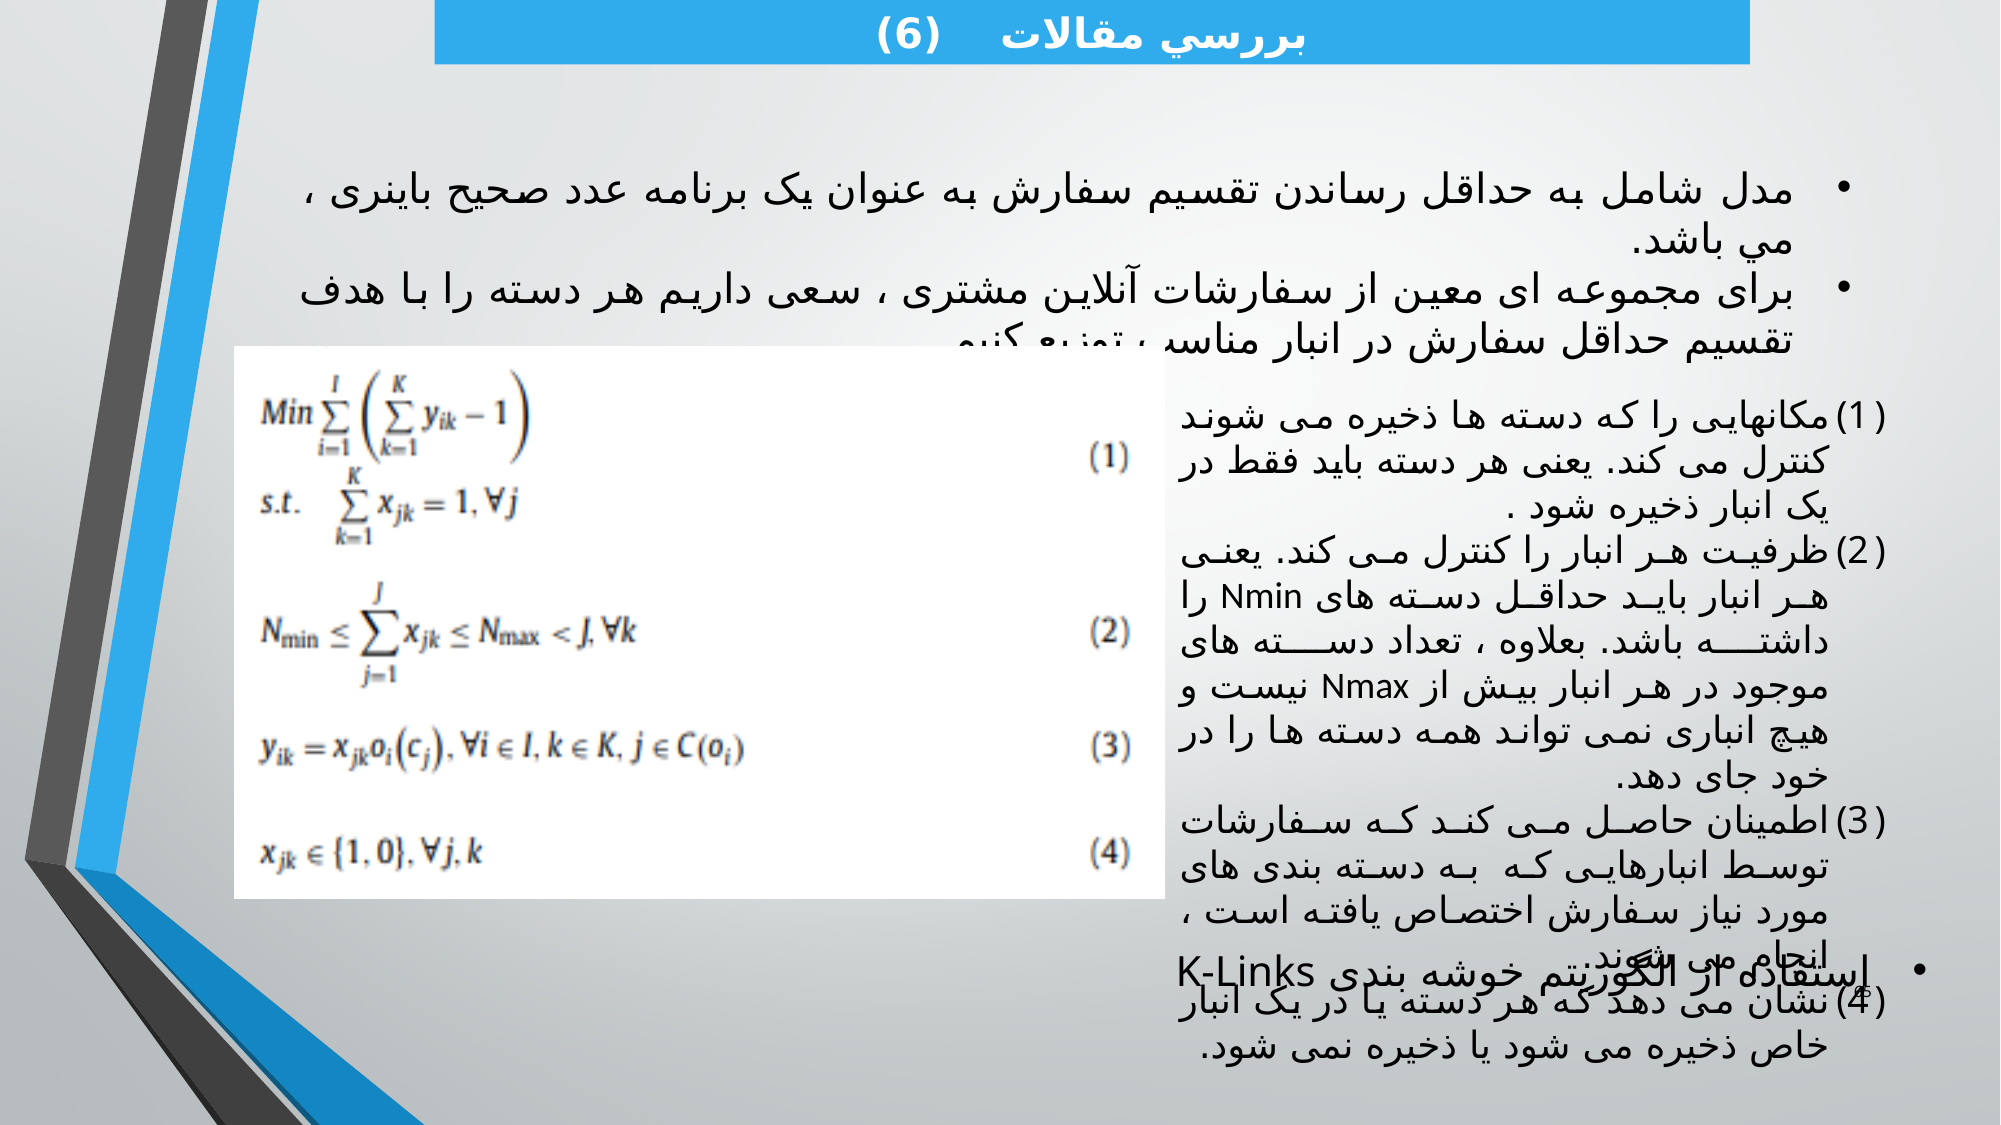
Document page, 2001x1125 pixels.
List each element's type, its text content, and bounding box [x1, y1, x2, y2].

text_box مکانهایی را که دسته ها ذخیره می شوند کنترل می کند. یعنی هر دسته باید فقط در یک انبار ذخیره شود . ظرفیت هر انبار را کنترل می کند. یعنی هر انبار باید حداقل دسته های Nmin را داشته باشد. بعلاوه ، تعداد دسته های موجود در هر انبار بیش از Nmax نیست و هیچ انباری نمی تواند همه دسته ها را در خود جای دهد. اطمینان حاصل می کند که سفارشات توسط انبارهایی که به دسته بندی های مورد نیاز سفارش اختصاص یافته است ، انجام می شوند. نشان می دهد که هر دسته یا در یک انبار خاص ذخیره می شود یا ذخیره نمی شود. [1165, 1002, 1901, 1074]
text_box مدل شامل به حداقل رساندن تقسیم سفارش به عنوان یک برنامه عدد صحیح باینری ، مي باشد. برای مجموعه ای معین از سفارشات آنلاین مشتری ، سعی داریم هر دسته را با هدف تقسیم حداقل سفارش در انبار مناسب توزیع کنیم. [284, 154, 1866, 369]
text_box مکانهایی را که دسته ها ذخیره می شوند کنترل می کند. یعنی هر دسته باید فقط در یک انبار ذخیره شود . ظرفیت هر انبار را کنترل می کند. یعنی هر انبار باید حداقل دسته های Nmin را داشته باشد. بعلاوه ، تعداد دسته های موجود در هر انبار بیش از Nmax نیست و هیچ انباری نمی تواند همه دسته ها را در خود جای دهد. اطمینان حاصل می کند که سفارشات توسط انبارهایی که به دسته بندی های مورد نیاز سفارش اختصاص یافته است ، انجام می شوند. نشان می دهد که هر دسته یا در یک انبار خاص ذخیره می شود یا ذخیره نمی شود. [1165, 384, 1901, 937]
text_box استفاده از الگوریتم خوشه بندی K-Links [1160, 937, 1942, 1002]
text_box بررسي مقالات (6) [434, 0, 1750, 65]
picture [233, 345, 1166, 900]
